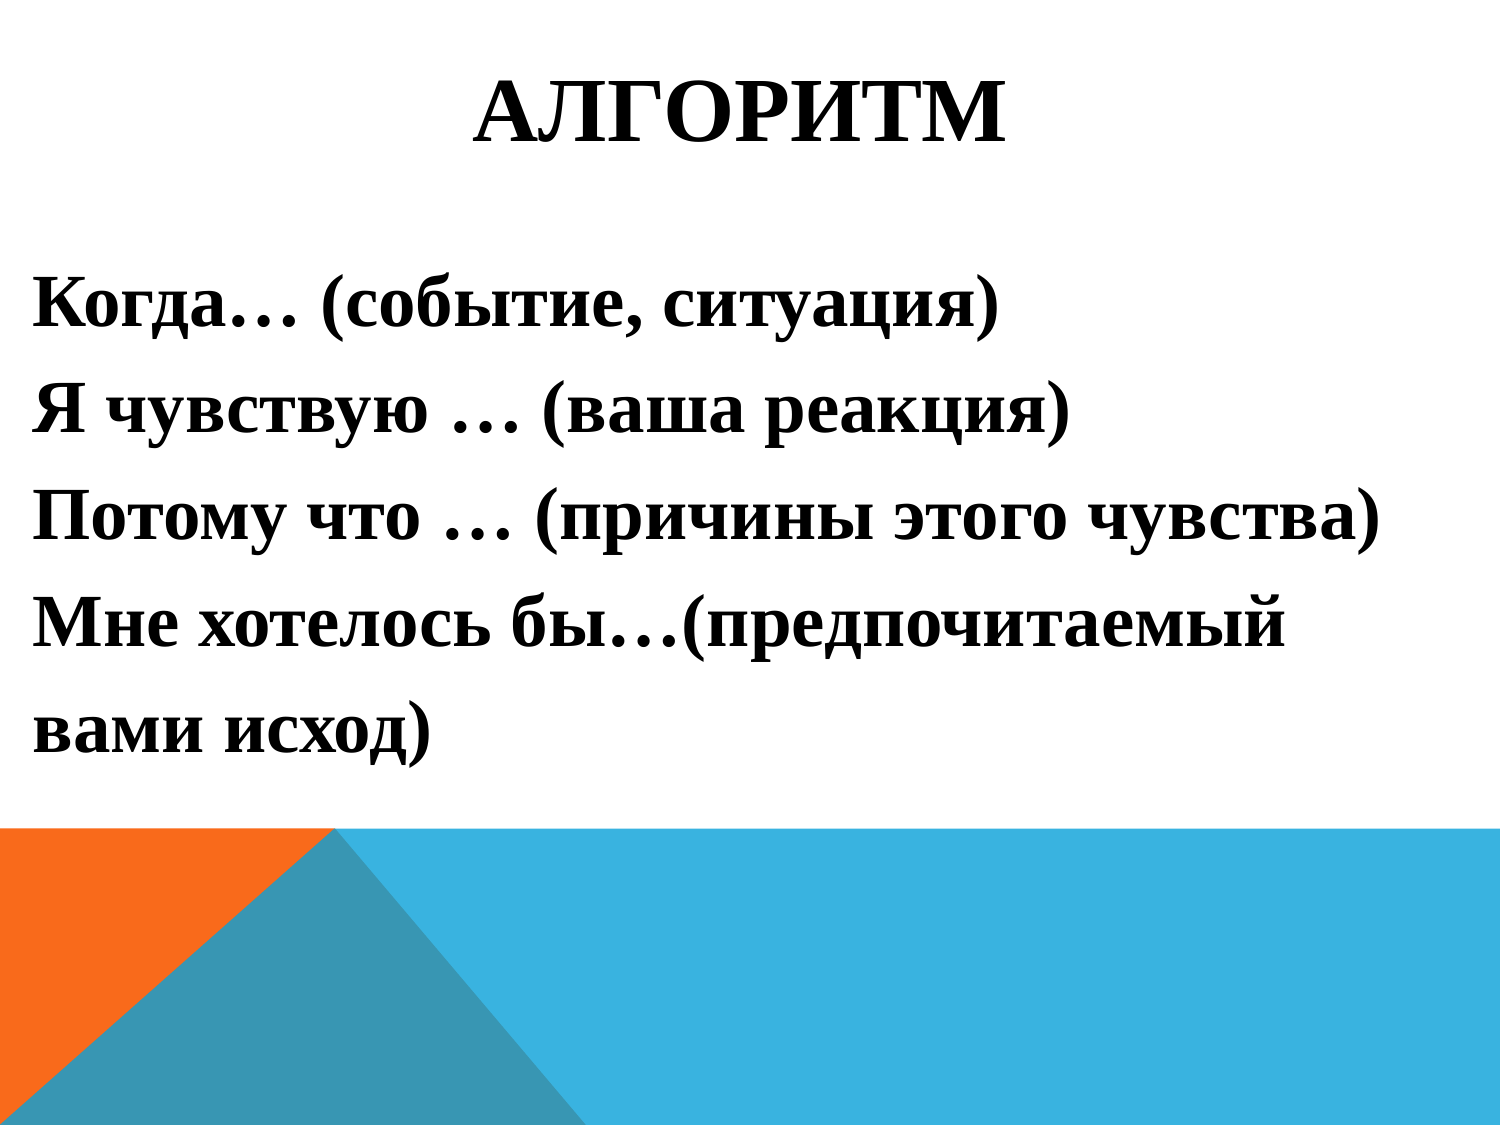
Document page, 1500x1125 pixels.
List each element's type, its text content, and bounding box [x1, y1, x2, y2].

list Когда… (событие, ситуация) Я чувствую … (ваша реакция) Потому что … (причины этого чувства) Мне хотелось бы…(предпочитаемый вами исход) [17, 243, 1483, 831]
title Алгоритм [135, 60, 1369, 150]
